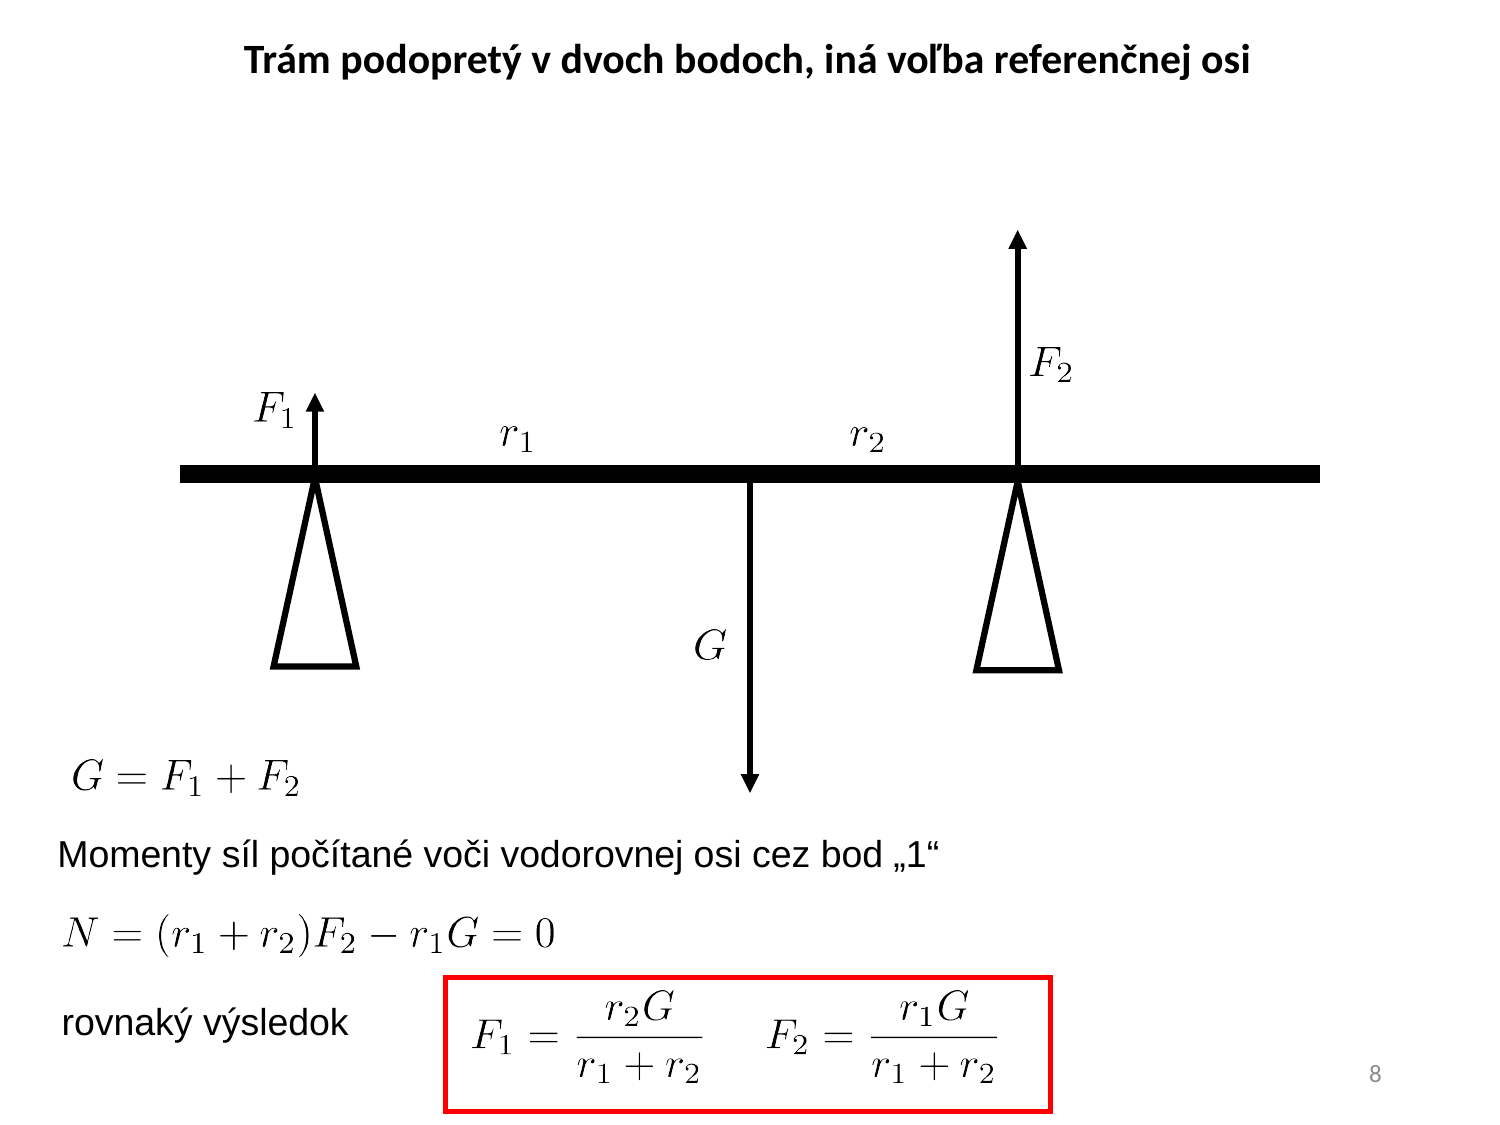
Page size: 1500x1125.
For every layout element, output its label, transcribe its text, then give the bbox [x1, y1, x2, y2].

picture [1030, 347, 1071, 382]
picture [472, 990, 997, 1083]
picture [254, 392, 293, 428]
text_box [444, 977, 1051, 1112]
slide_number 8 [1059, 1042, 1397, 1103]
picture [62, 914, 554, 957]
picture [695, 629, 726, 660]
picture [499, 426, 532, 452]
text_box [182, 467, 1318, 481]
picture [73, 759, 298, 796]
text_box Trám podopretý v dvoch bodoch, iná voľba referenčnej osi [218, 24, 1278, 90]
picture [850, 427, 883, 452]
text_box Momenty síl počítané voči vodorovnej osi cez bod „1“ [42, 823, 1421, 883]
text_box rovnaký výsledok [46, 990, 391, 1051]
text_box [975, 481, 1061, 672]
text_box [272, 477, 358, 668]
